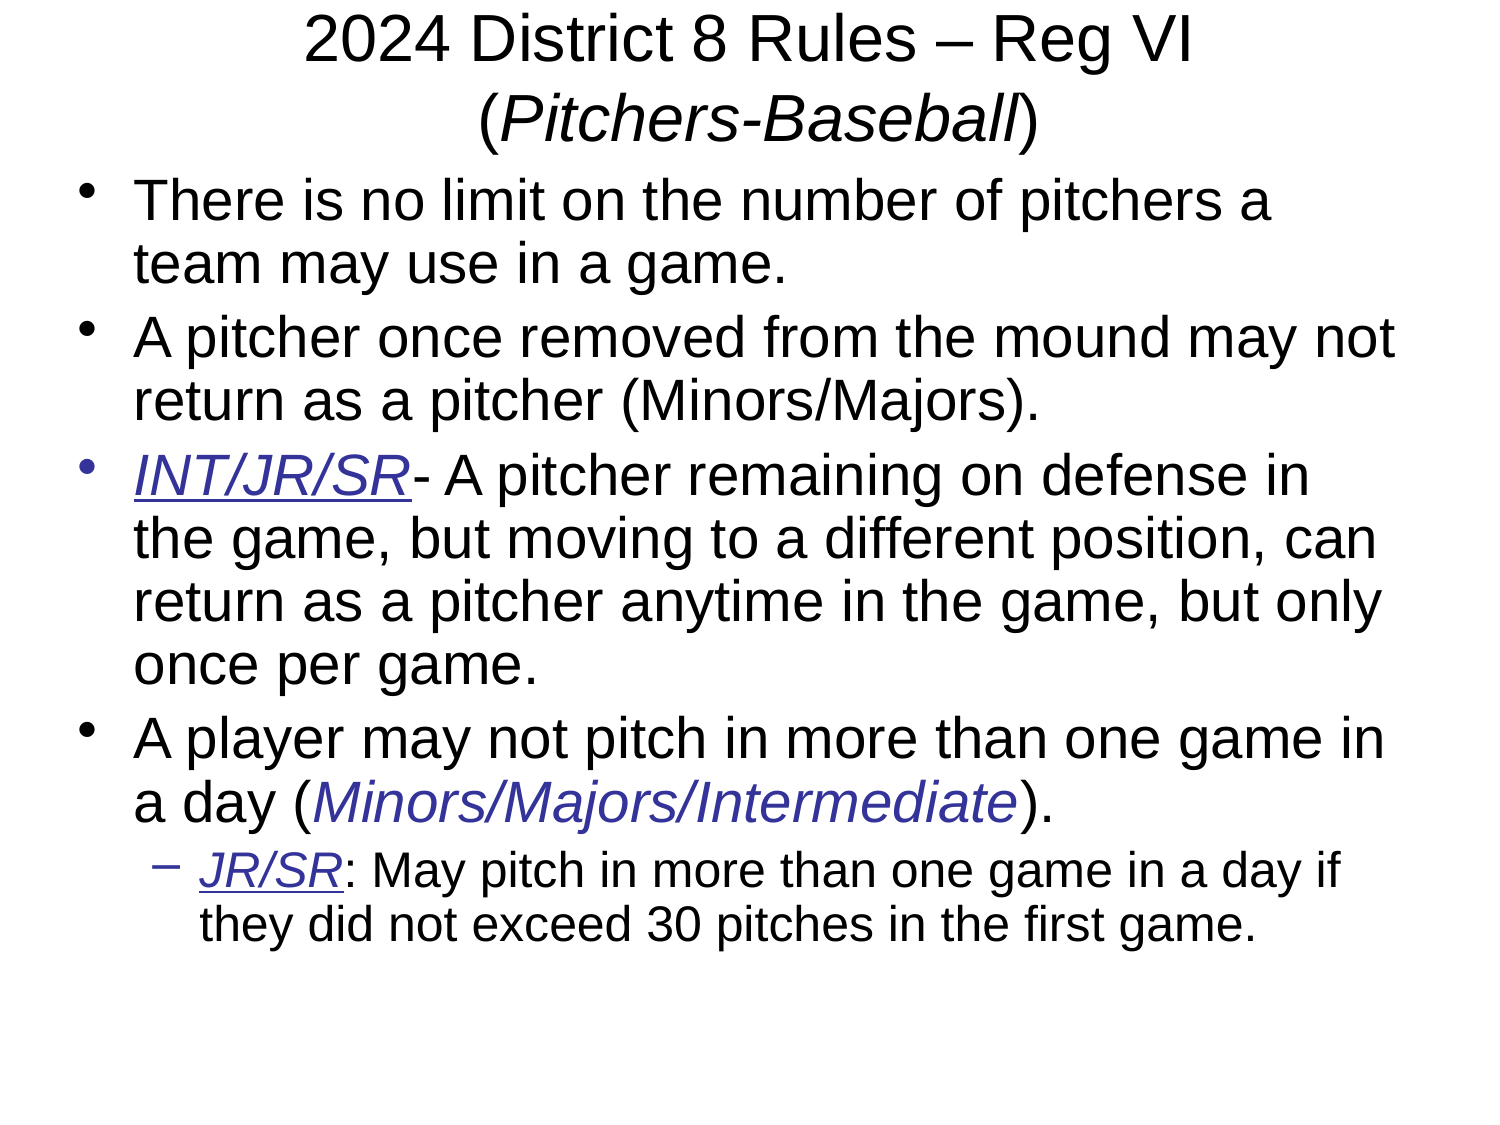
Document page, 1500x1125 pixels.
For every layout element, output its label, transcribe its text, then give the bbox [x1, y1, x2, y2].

list There is no limit on the number of pitchers a team may use in a game. A pitcher once removed from the mound may not return as a pitcher (Minors/Majors). INT/JR/SR- A pitcher remaining on defense in the game, but moving to a different position, can return as a pitcher anytime in the game, but only once per game. A player may not pitch in more than one game in a day (Minors/Majors/Intermediate). JR/SR: May pitch in more than one game in a day if they did not exceed 30 pitches in the first game. [62, 162, 1413, 1113]
title 2024 District 8 Rules – Reg VI (Pitchers-Baseball) [75, 0, 1425, 150]
